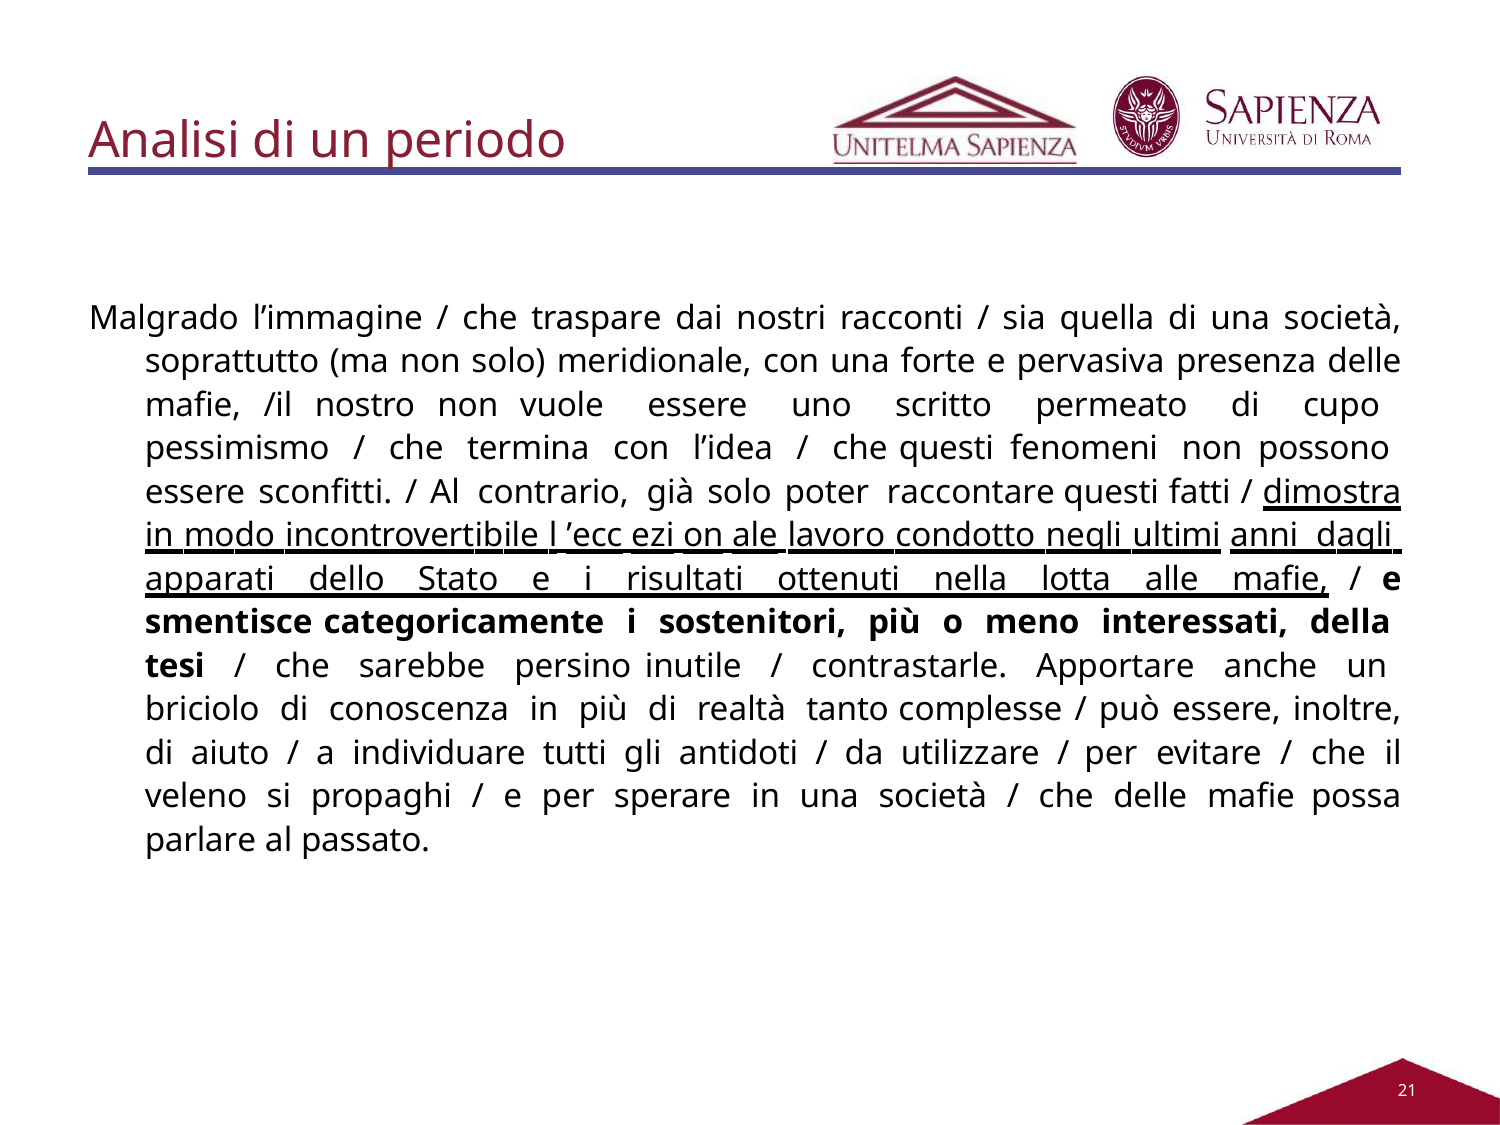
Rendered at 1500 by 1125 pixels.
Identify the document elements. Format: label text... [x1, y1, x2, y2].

picture [1104, 66, 1414, 107]
picture [1241, 1058, 1500, 1125]
text_box Malgrado l’immagine / che traspare dai nostri racconti / sia quella di una società, soprattutto (ma non solo) meridionale, con una forte e pervasiva presenza delle mafie, /il nostro non vuole essere uno scritto permeato di cupo pessimismo / che termina con l’idea / che questi fenomeni non possono essere sconfitti. / Al contrario, già solo poter raccontare questi fatti / dimostra in modo incontrovertibile l ’ecc ezi on ale lavoro condotto negli ultimi anni dagli apparati dello Stato e i risultati ottenuti nella lotta alle mafie, / e smentisce categoricamente i sostenitori, più o meno interessati, della tesi / che sarebbe persino inutile / contrastarle. Apportare anche un briciolo di conoscenza in più di realtà tanto complesse / può essere, inoltre, di aiuto / a individuare tutti gli antidoti / da utilizzare / per evitare / che il veleno si propaghi / e per sperare in una società / che delle mafie possa parlare al passato. [86, 292, 1403, 858]
picture [832, 76, 1077, 107]
slide_number 21 [1393, 1079, 1422, 1125]
title Analisi di un periodo [86, 107, 1414, 296]
